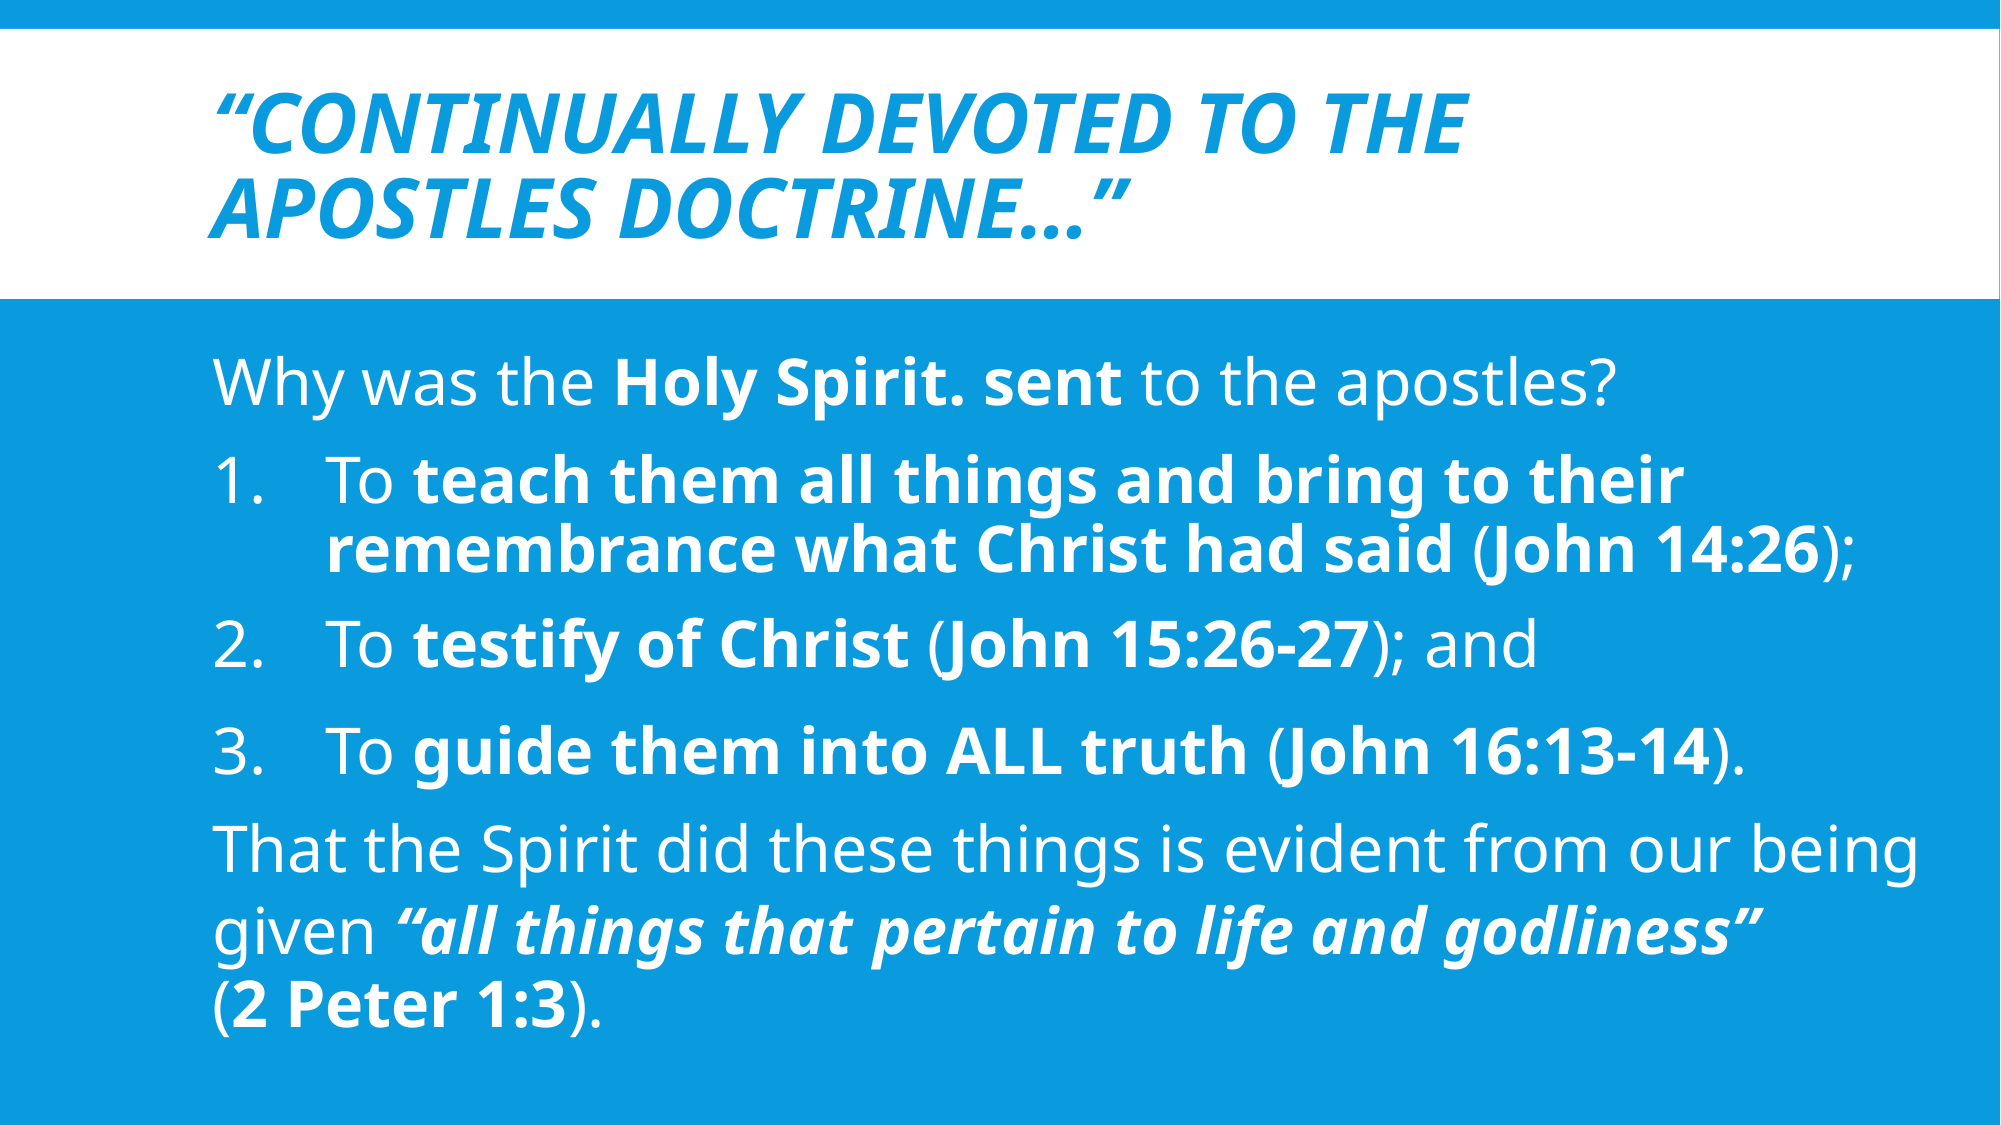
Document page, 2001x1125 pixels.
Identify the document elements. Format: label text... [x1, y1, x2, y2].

title “Continually devoted to the Apostles doctrine…” [197, 46, 1803, 295]
list Why was the Holy Spirit. sent to the apostles? To teach them all things and bring to their remembrance what Christ had said (John 14:26); To testify of Christ (John 15:26-27); and To guide them into ALL truth (John 16:13-14). That the Spirit did these things is evident from our being given “all things that pertain to life and godliness” (2 Peter 1:3). [197, 329, 1942, 1079]
